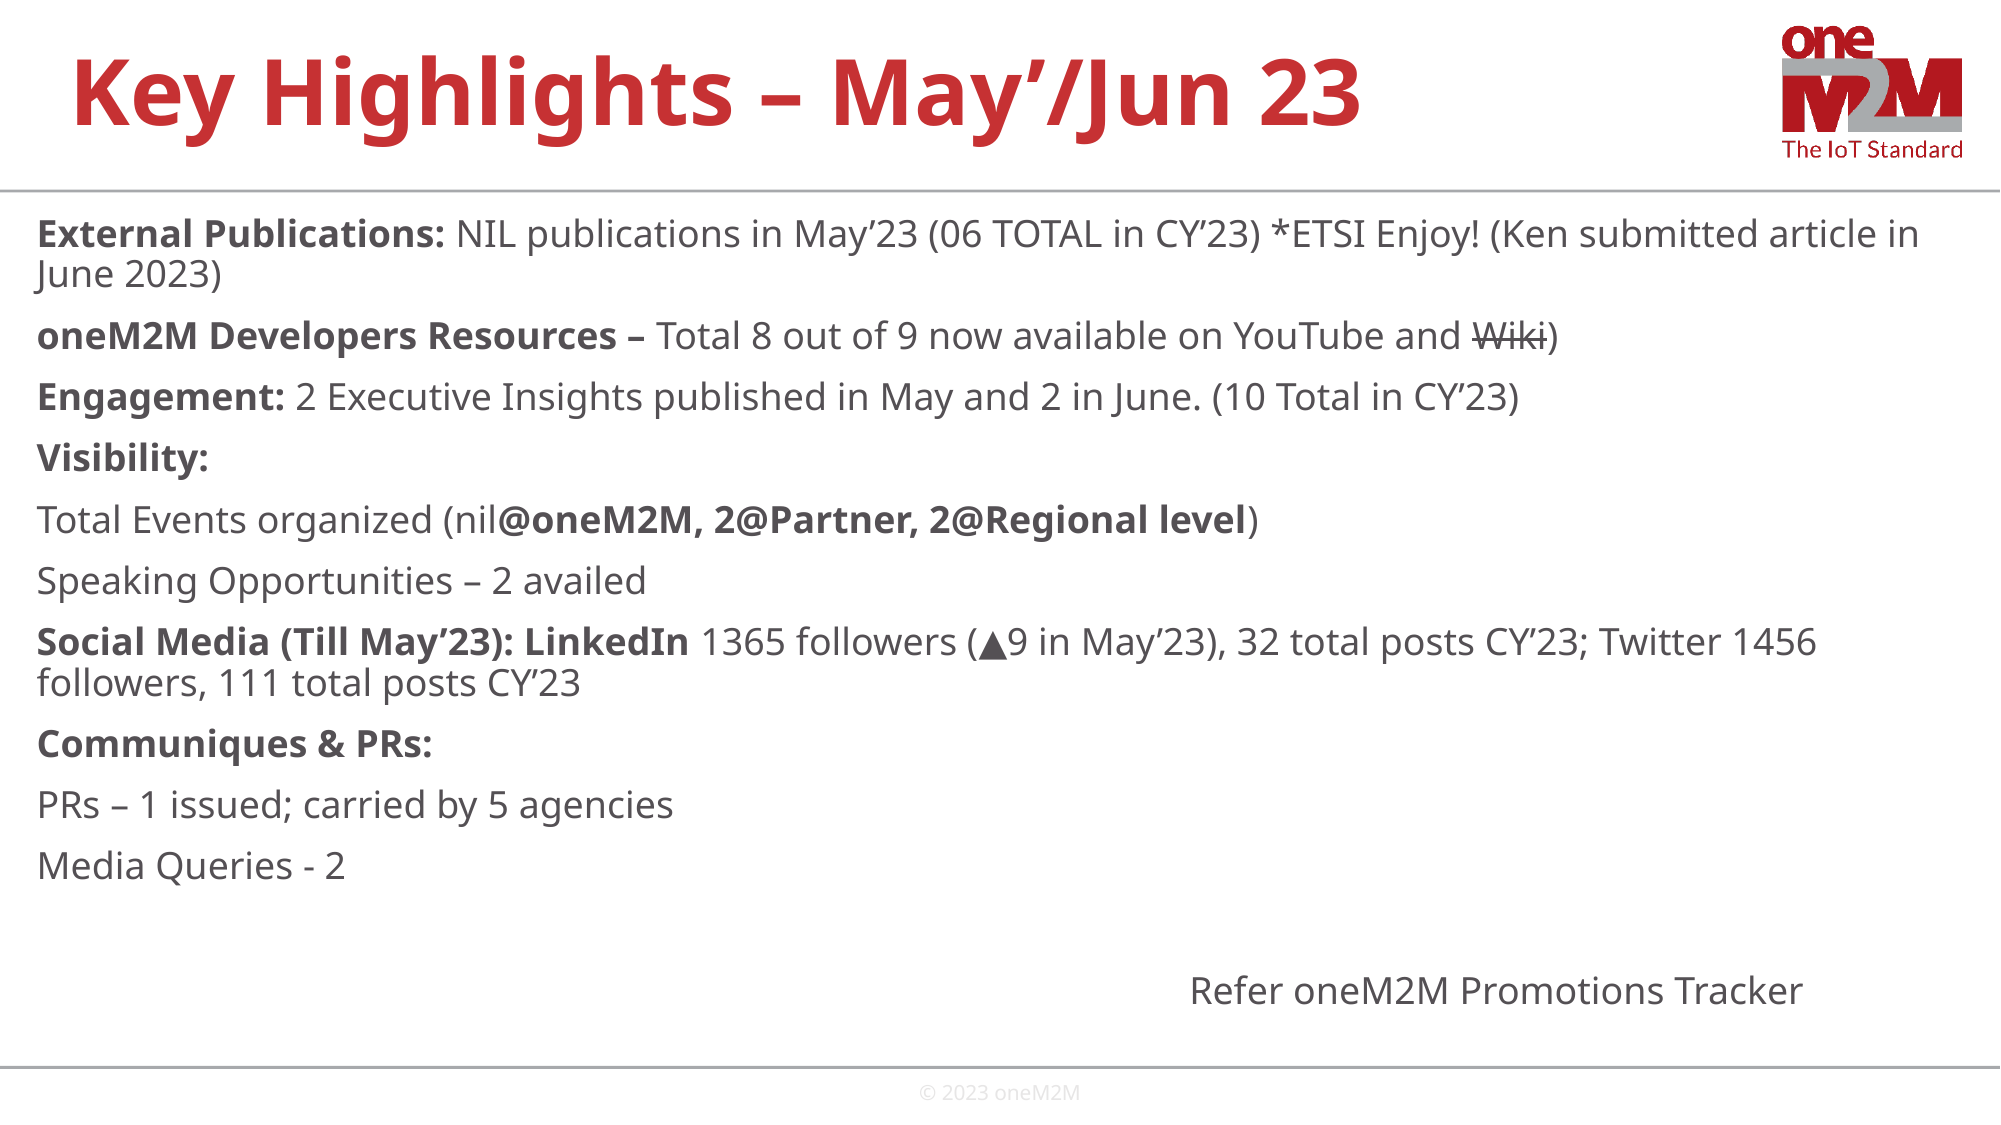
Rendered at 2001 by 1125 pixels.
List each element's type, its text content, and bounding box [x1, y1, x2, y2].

text_box Refer oneM2M Promotions Tracker [1174, 959, 1887, 1026]
footer © 2023 oneM2M [662, 1042, 1338, 1103]
text_box External Publications: NIL publications in May’23 (06 TOTAL in CY’23) *ETSI Enjoy! (Ken submitted article in June 2023) oneM2M Developers Resources – Total 8 out of 9 now available on YouTube and Wiki) Engagement: 2 Executive Insights published in May and 2 in June. (10 Total in CY’23) Visibility: Total Events organized (nil@oneM2M, 2@Partner, 2@Regional level) Speaking Opportunities – 2 availed Social Media (Till May’23): LinkedIn 1365 followers (▲9 in May’23), 32 total posts CY’23; Twitter 1456 followers, 111 total posts CY’23 Communiques & PRs: PRs – 1 issued; carried by 5 agencies Media Queries - 2 [21, 200, 2000, 965]
title Key Highlights – May’/Jun 23 [54, 0, 1453, 193]
picture [1772, 17, 1971, 166]
